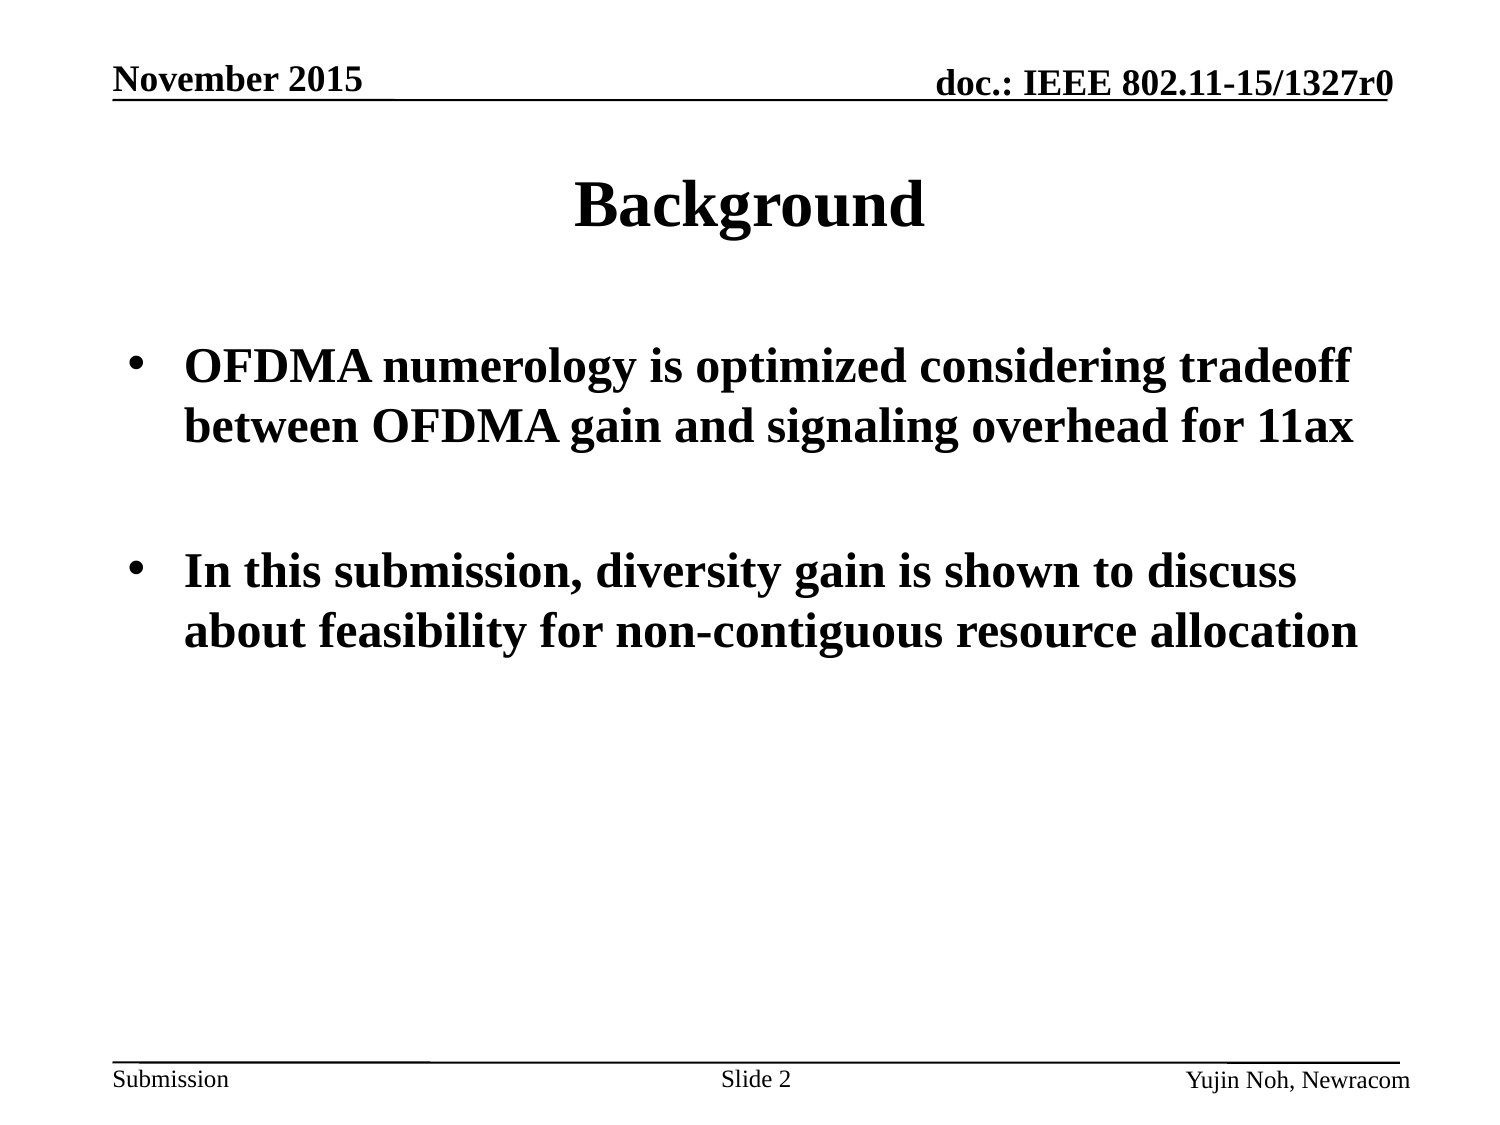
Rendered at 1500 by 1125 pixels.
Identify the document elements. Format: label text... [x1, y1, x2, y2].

slide_number Slide 2 [712, 1061, 800, 1123]
title Background [112, 112, 1388, 288]
list OFDMA numerology is optimized considering tradeoff between OFDMA gain and signaling overhead for 11ax In this submission, diversity gain is shown to discuss about feasibility for non-contiguous resource allocation [112, 324, 1388, 1038]
